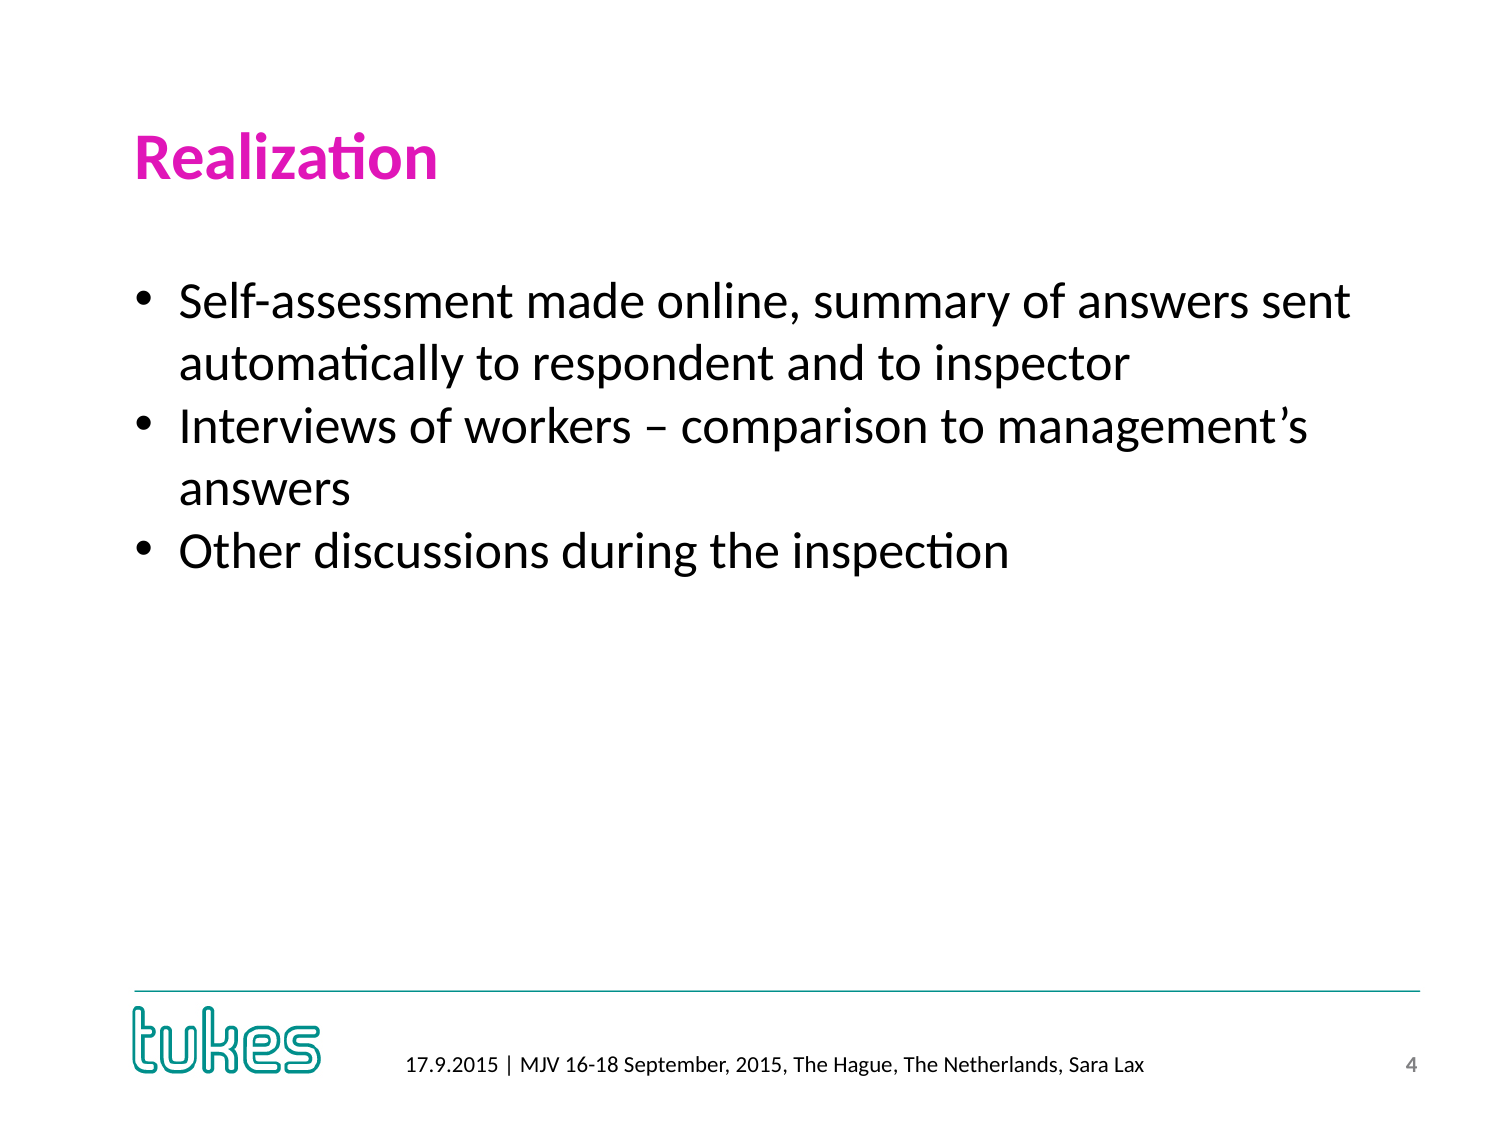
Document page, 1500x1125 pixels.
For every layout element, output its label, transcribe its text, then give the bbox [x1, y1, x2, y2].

footer 17.9.2015 | MJV 16-18 September, 2015, The Hague, The Netherlands, Sara Lax [404, 1043, 1276, 1083]
title Realization [119, 76, 1399, 237]
list Self-assessment made online, summary of answers sent automatically to respondent and to inspector Interviews of workers – comparison to management’s answers Other discussions during the inspection [119, 258, 1399, 947]
picture [0, 987, 1500, 1125]
slide_number 4 [1367, 1038, 1418, 1089]
